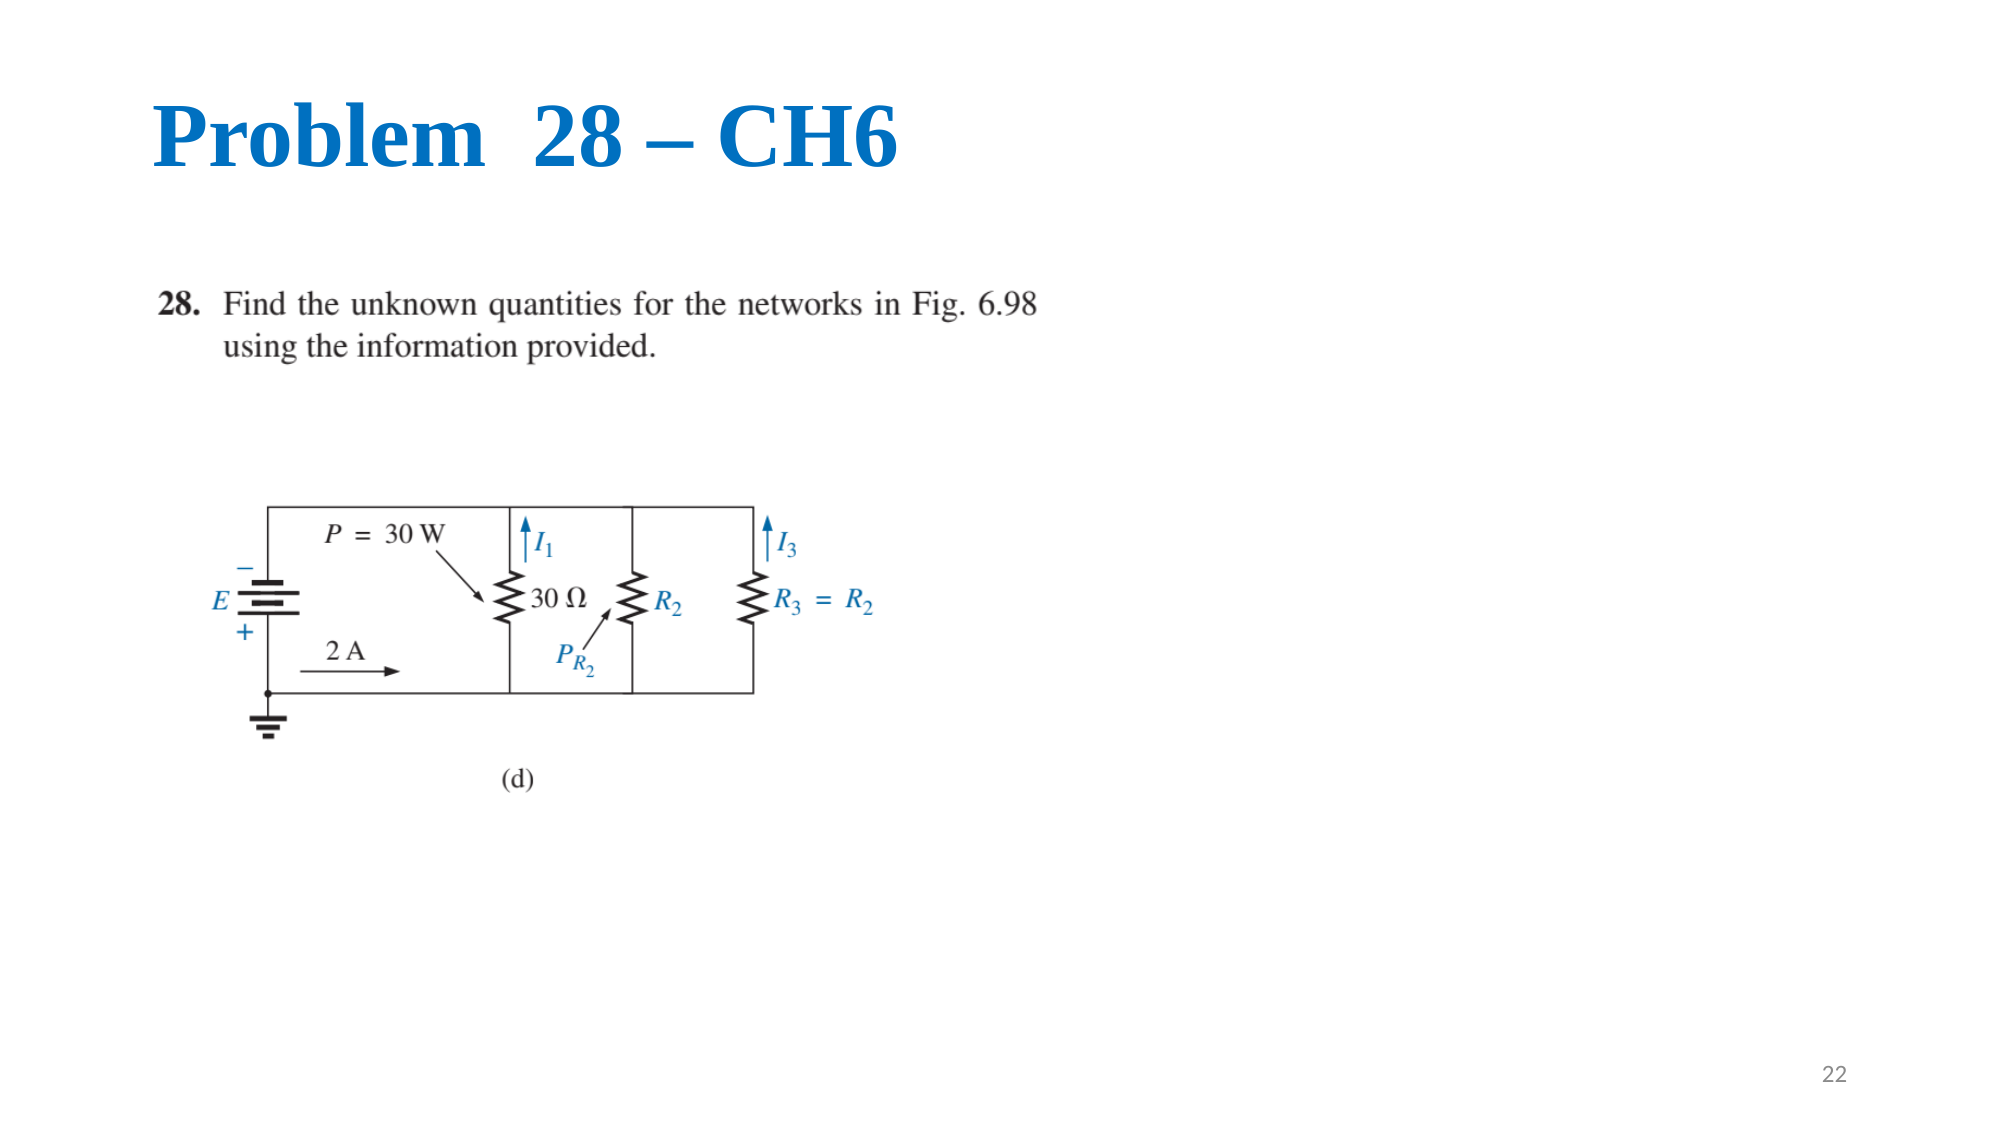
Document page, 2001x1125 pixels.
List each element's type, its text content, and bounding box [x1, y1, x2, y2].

picture [194, 473, 882, 794]
title Problem 28 – CH6 [137, 59, 1863, 214]
slide_number 22 [1412, 1042, 1863, 1103]
picture [137, 280, 1052, 370]
